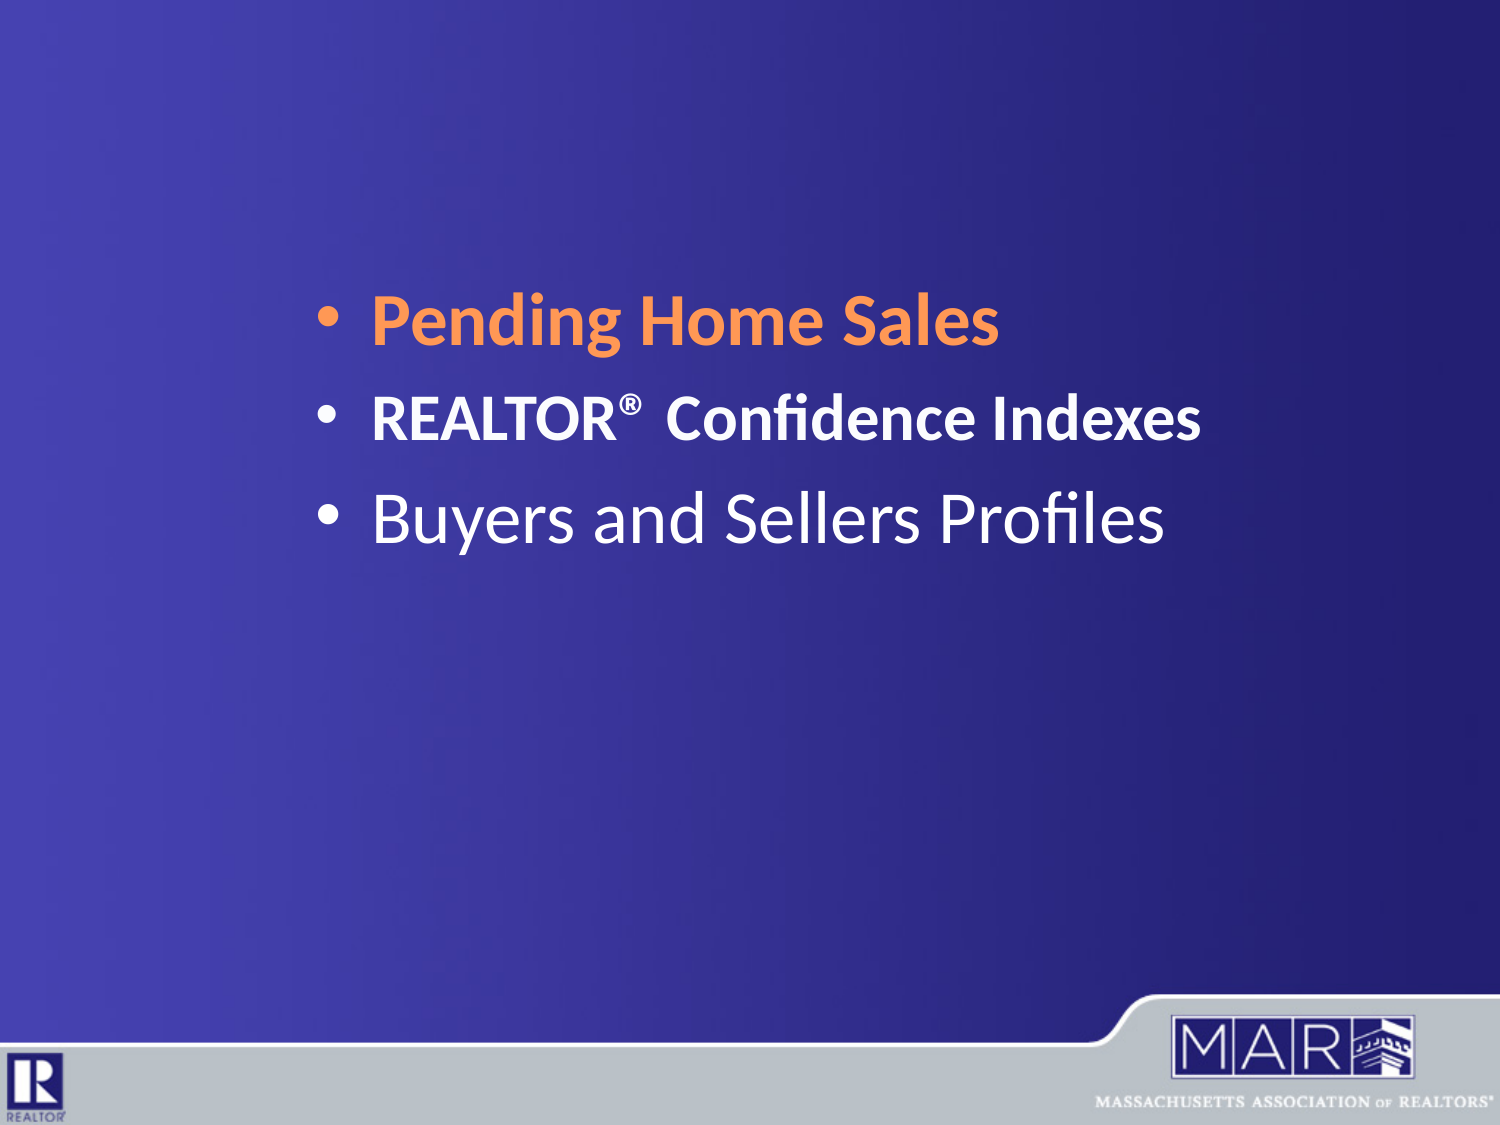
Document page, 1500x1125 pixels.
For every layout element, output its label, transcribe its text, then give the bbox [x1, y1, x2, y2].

picture [0, 0, 1500, 1125]
list Pending Home Sales REALTOR® Confidence Indexes Buyers and Sellers Profiles [300, 262, 1425, 1005]
